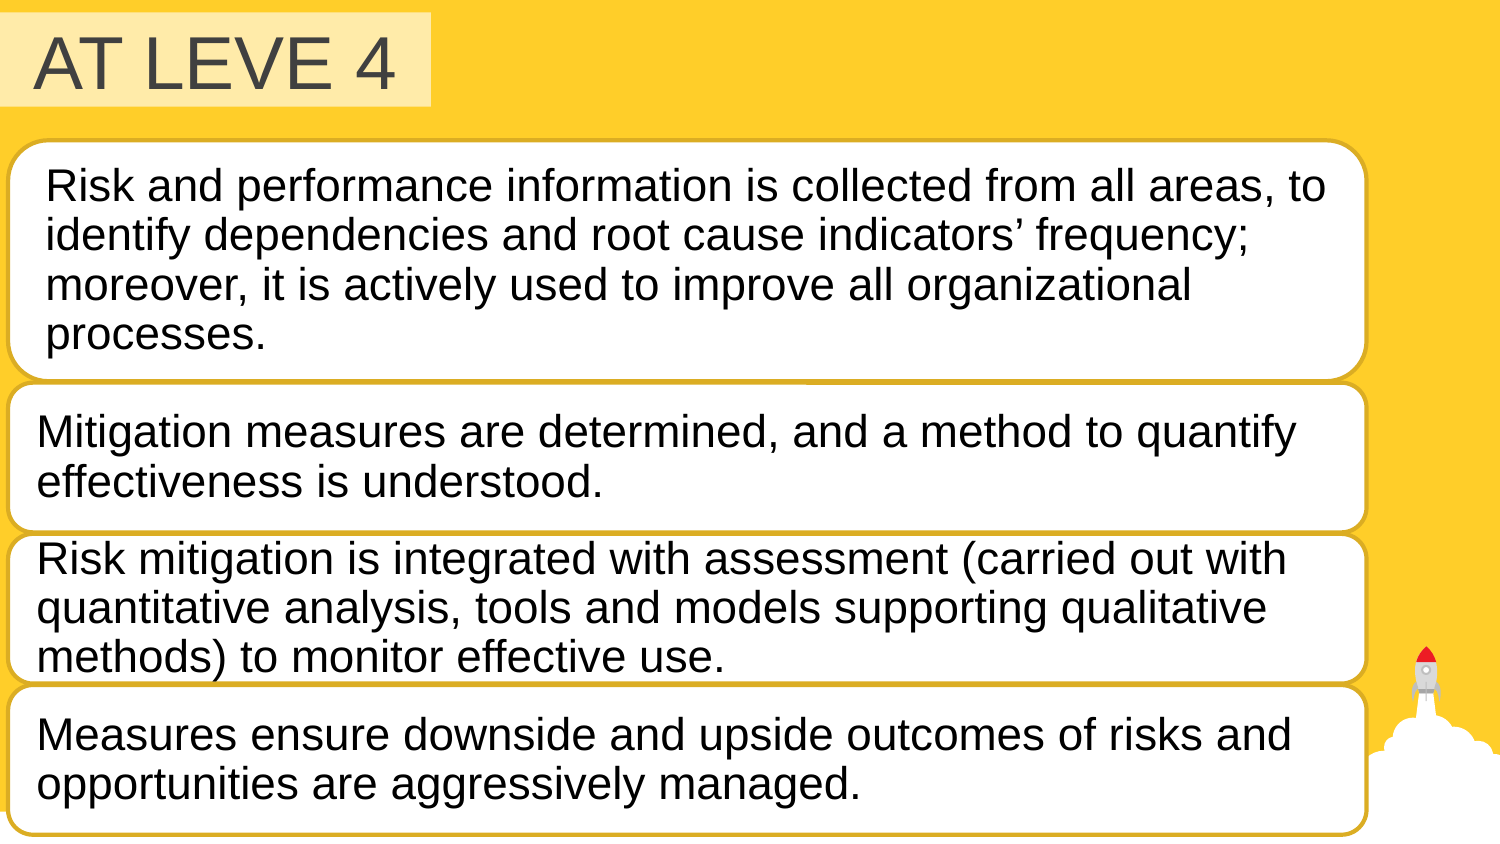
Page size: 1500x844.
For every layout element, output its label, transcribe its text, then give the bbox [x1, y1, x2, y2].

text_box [7, 139, 1367, 836]
list AT LEVE 4 [0, 12, 431, 107]
